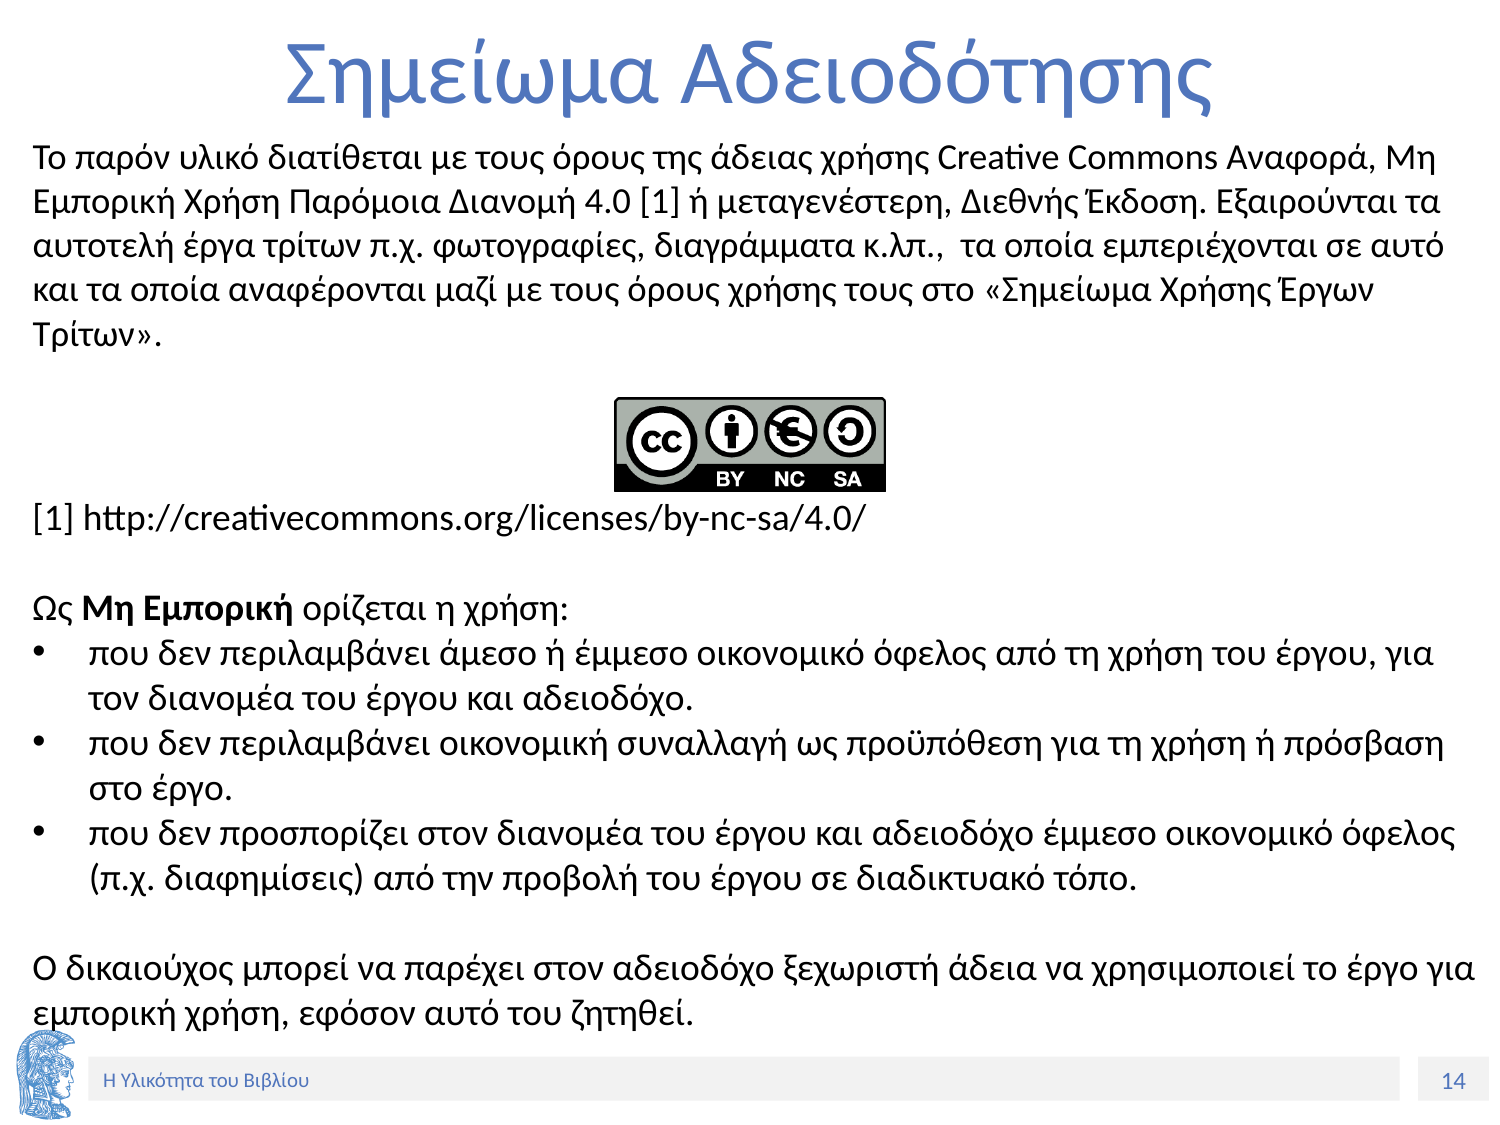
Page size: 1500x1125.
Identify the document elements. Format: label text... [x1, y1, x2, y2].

picture [9, 1026, 81, 1120]
title Σημείωμα Αδειοδότησης [75, 0, 1425, 125]
text_box [1] http://creativecommons.org/licenses/by-nc-sa/4.0/ Ως Μη Εμπορική ορίζεται η χρήση: που δεν περιλαμβάνει άμεσο ή έμμεσο οικονομικό όφελος από τη χρήση του έργου, για τον διανομέα του έργου και αδειοδόχο. που δεν περιλαμβάνει οικονομική συναλλαγή ως προϋπόθεση για τη χρήση ή πρόσβαση στο έργο. που δεν προσπορίζει στον διανομέα του έργου και αδειοδόχο έμμεσο οικονομικό όφελος (π.χ. διαφημίσεις) από την προβολή του έργου σε διαδικτυακό τόπο. Ο δικαιούχος μπορεί να παρέχει στον αδειοδόχο ξεχωριστή άδεια να χρησιμοποιεί το έργο για εμπορική χρήση, εφόσον αυτό του ζητηθεί. [17, 479, 1500, 1047]
list Το παρόν υλικό διατίθεται με τους όρους της άδειας χρήσης Creative Commons Αναφορά, Μη Εμπορική Χρήση Παρόμοια Διανομή 4.0 [1] ή μεταγενέστερη, Διεθνής Έκδοση. Εξαιρούνται τα αυτοτελή έργα τρίτων π.χ. φωτογραφίες, διαγράμματα κ.λπ., τα οποία εμπεριέχονται σε αυτό και τα οποία αναφέρονται μαζί με τους όρους χρήσης τους στο «Σημείωμα Χρήσης Έργων Τρίτων». [17, 125, 1483, 362]
picture [614, 396, 886, 492]
